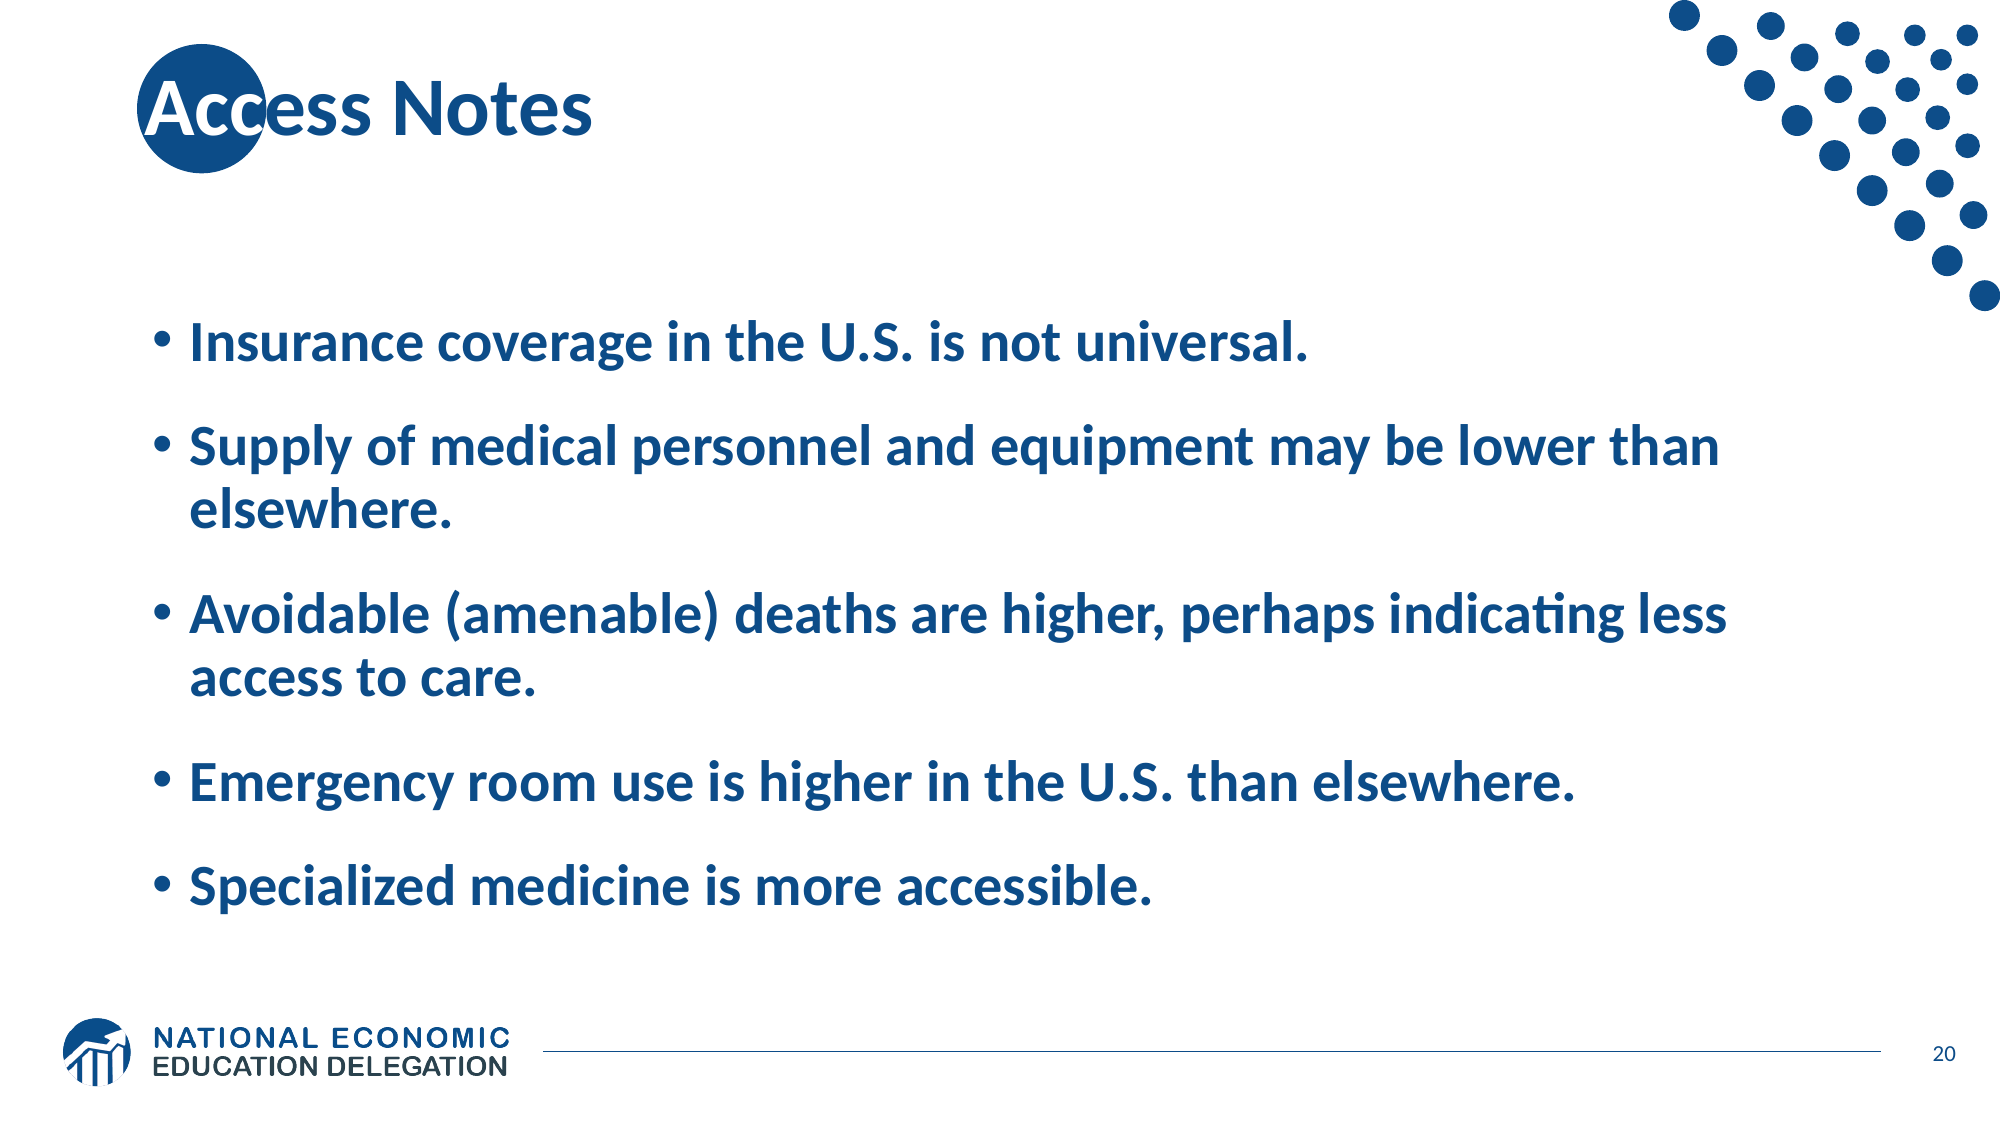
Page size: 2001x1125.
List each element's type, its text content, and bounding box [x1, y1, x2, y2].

slide_number 20 [1521, 1022, 1972, 1082]
list Insurance coverage in the U.S. is not universal. Supply of medical personnel and equipment may be lower than elsewhere. Avoidable (amenable) deaths are higher, perhaps indicating less access to care. Emergency room use is higher in the U.S. than elsewhere. Specialized medicine is more accessible. [137, 257, 1863, 972]
picture [55, 1013, 520, 1091]
title Access Notes [129, 0, 1855, 218]
